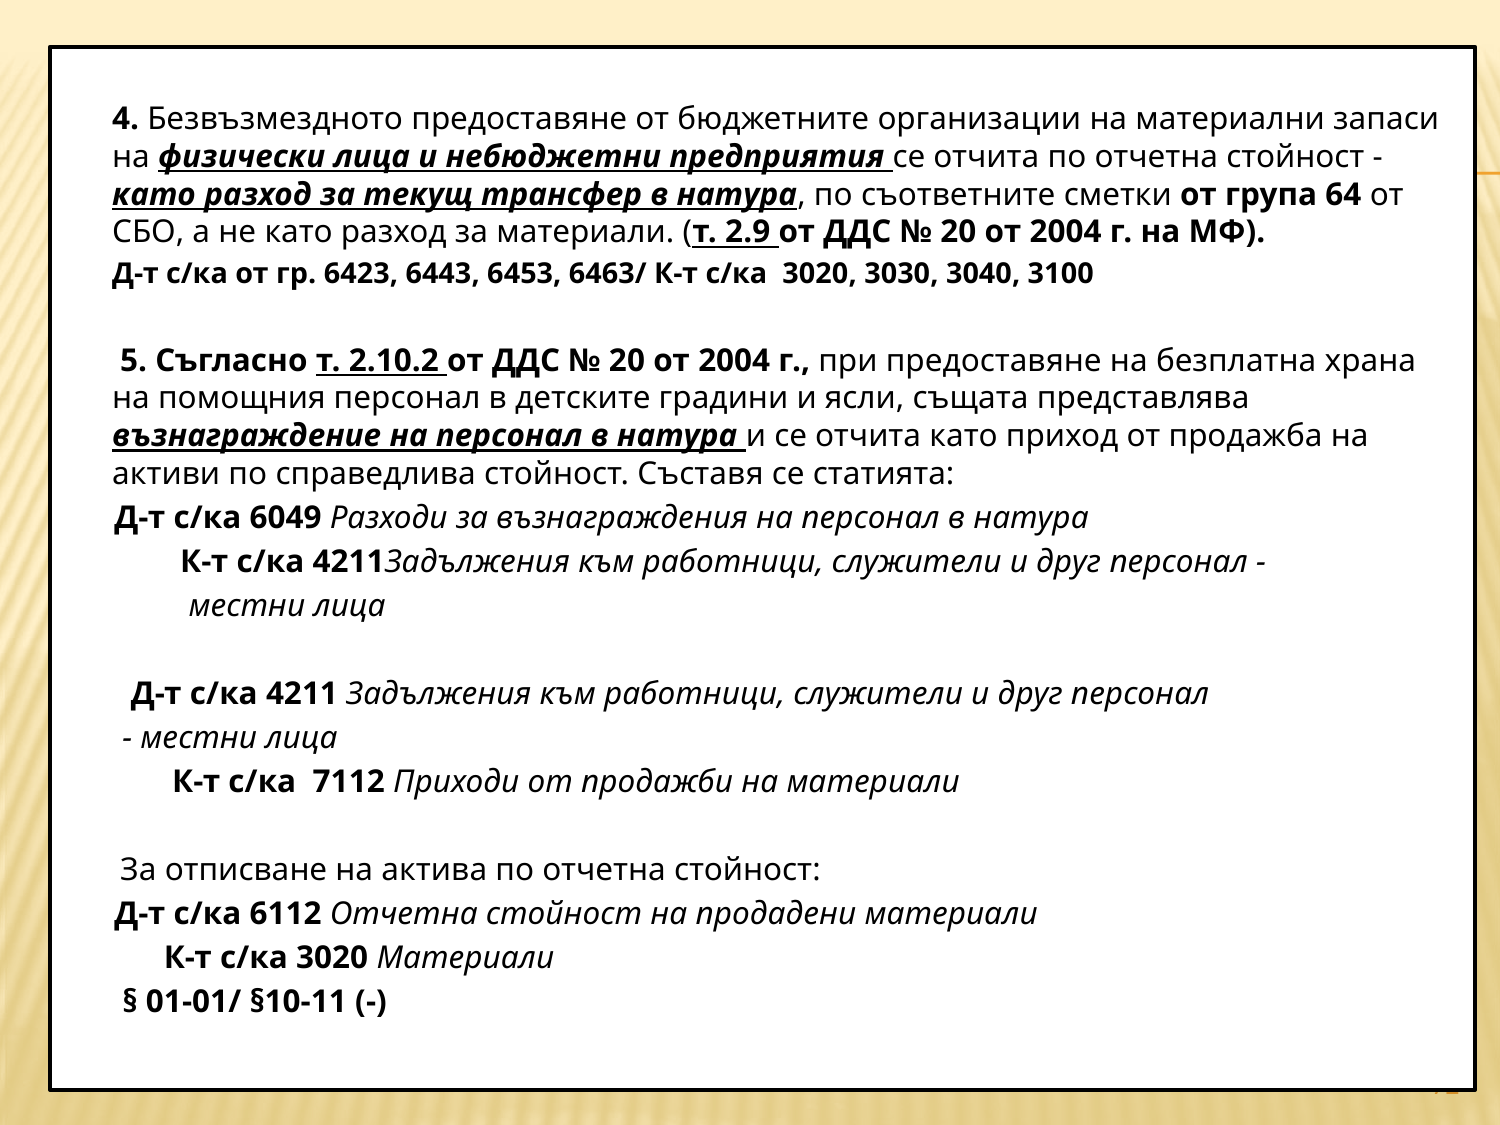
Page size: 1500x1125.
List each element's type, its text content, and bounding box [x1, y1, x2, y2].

list 4. Безвъзмездното предоставяне от бюджетните организации на материални запаси на физически лица и небюджетни предприятия се отчита по отчетна стойност - като разход за текущ трансфер в натура, по съответните сметки от група 64 от СБО, а не като разход за материали. (т. 2.9 от ДДС № 20 от 2004 г. на МФ). Д-т с/ка от гр. 6423, 6443, 6453, 6463/ К-т с/ка 3020, 3030, 3040, 3100 5. Съгласно т. 2.10.2 от ДДС № 20 от 2004 г., при предоставяне на безплатна храна на помощния персонал в детските градини и ясли, същата представлява възнаграждение на персонал в натура и се отчита като приход от продажба на активи по справедлива стойност. Съставя се статията: Д-т с/ка 6049 Разходи за възнаграждения на персонал в натура К-т с/ка 4211Задължения към работници, служители и друг персонал - местни лица Д-т с/ка 4211 Задължения към работници, служители и друг персонал - местни лица К-т с/ка 7112 Приходи от продажби на материали За отписване на актива по отчетна стойност: Д-т с/ка 6112 Отчетна стойност на продадени материали К-т с/ка 3020 Материали § 01-01/ §10-11 (-) [48, 45, 1477, 1092]
slide_number 72 [1350, 1061, 1475, 1103]
